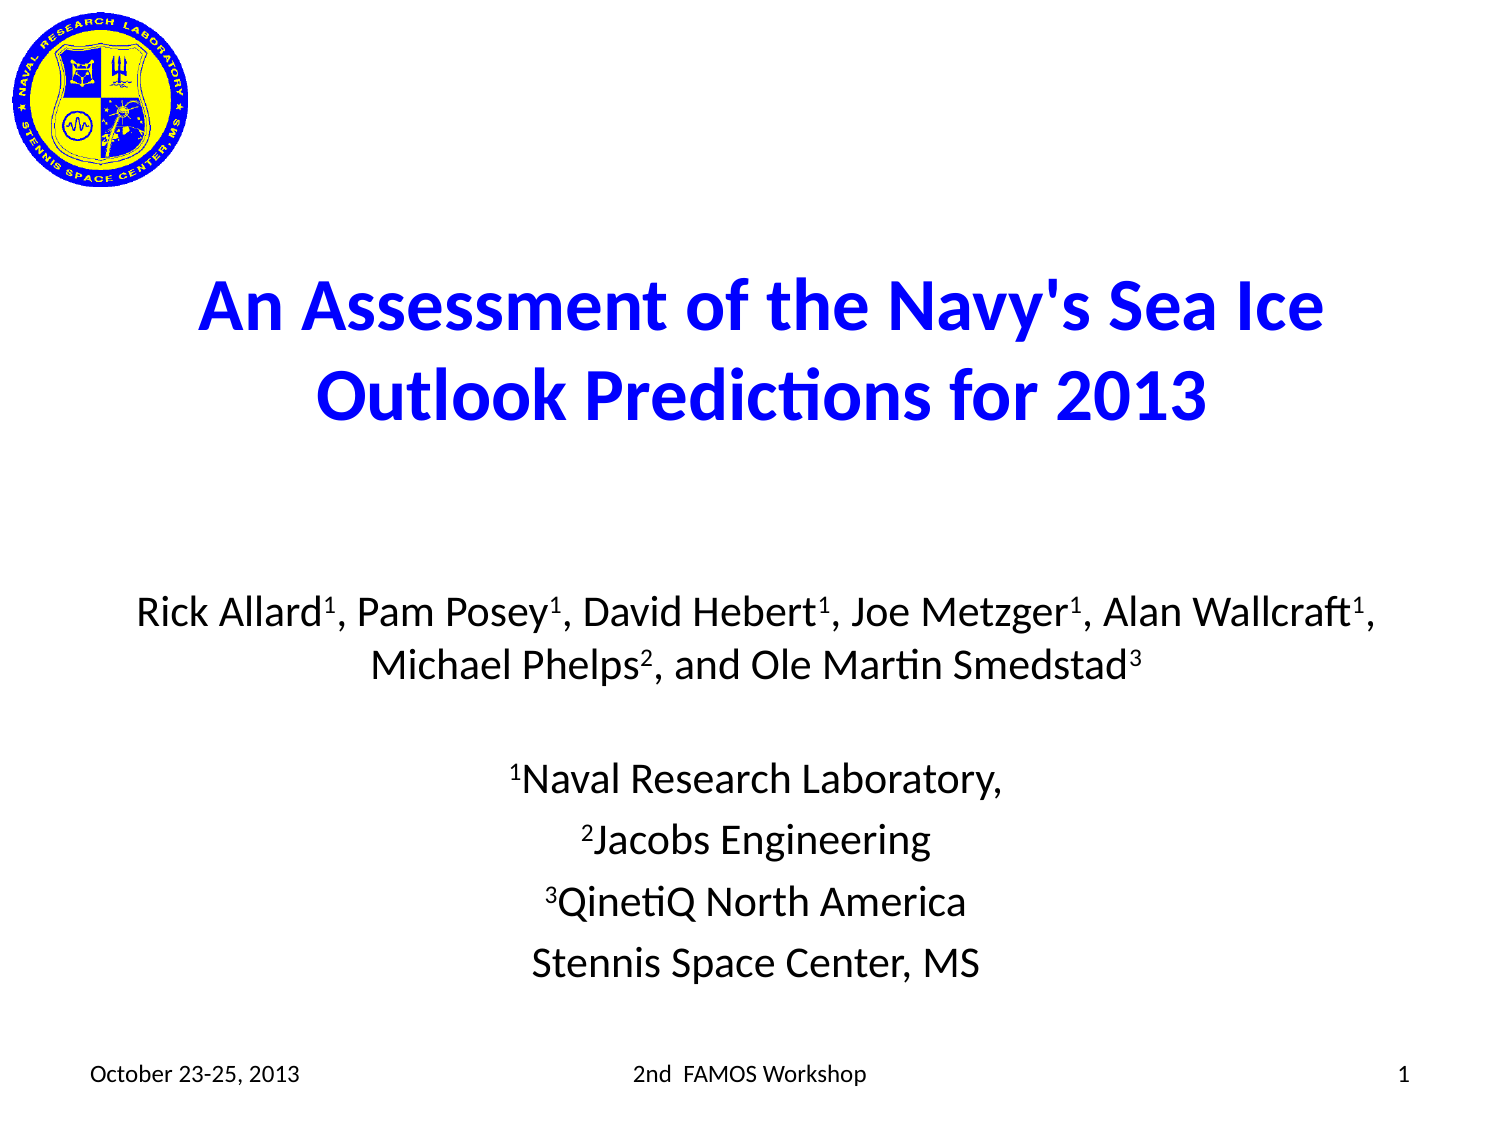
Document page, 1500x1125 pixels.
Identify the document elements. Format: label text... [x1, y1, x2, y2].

slide_number 1 [1074, 1042, 1425, 1103]
picture [12, 12, 188, 187]
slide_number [75, 1042, 425, 1103]
title An Assessment of the Navy's Sea Ice Outlook Predictions for 2013 [125, 224, 1400, 467]
subtitle Rick Allard1, Pam Posey1, David Hebert1, Joe Metzger1, Alan Wallcraft1, Michael Phelps2, and Ole Martin Smedstad3 1Naval Research Laboratory, 2Jacobs Engineering 3QinetiQ North America Stennis Space Center, MS [99, 575, 1413, 1000]
footer 2nd FAMOS Workshop [512, 1042, 988, 1103]
